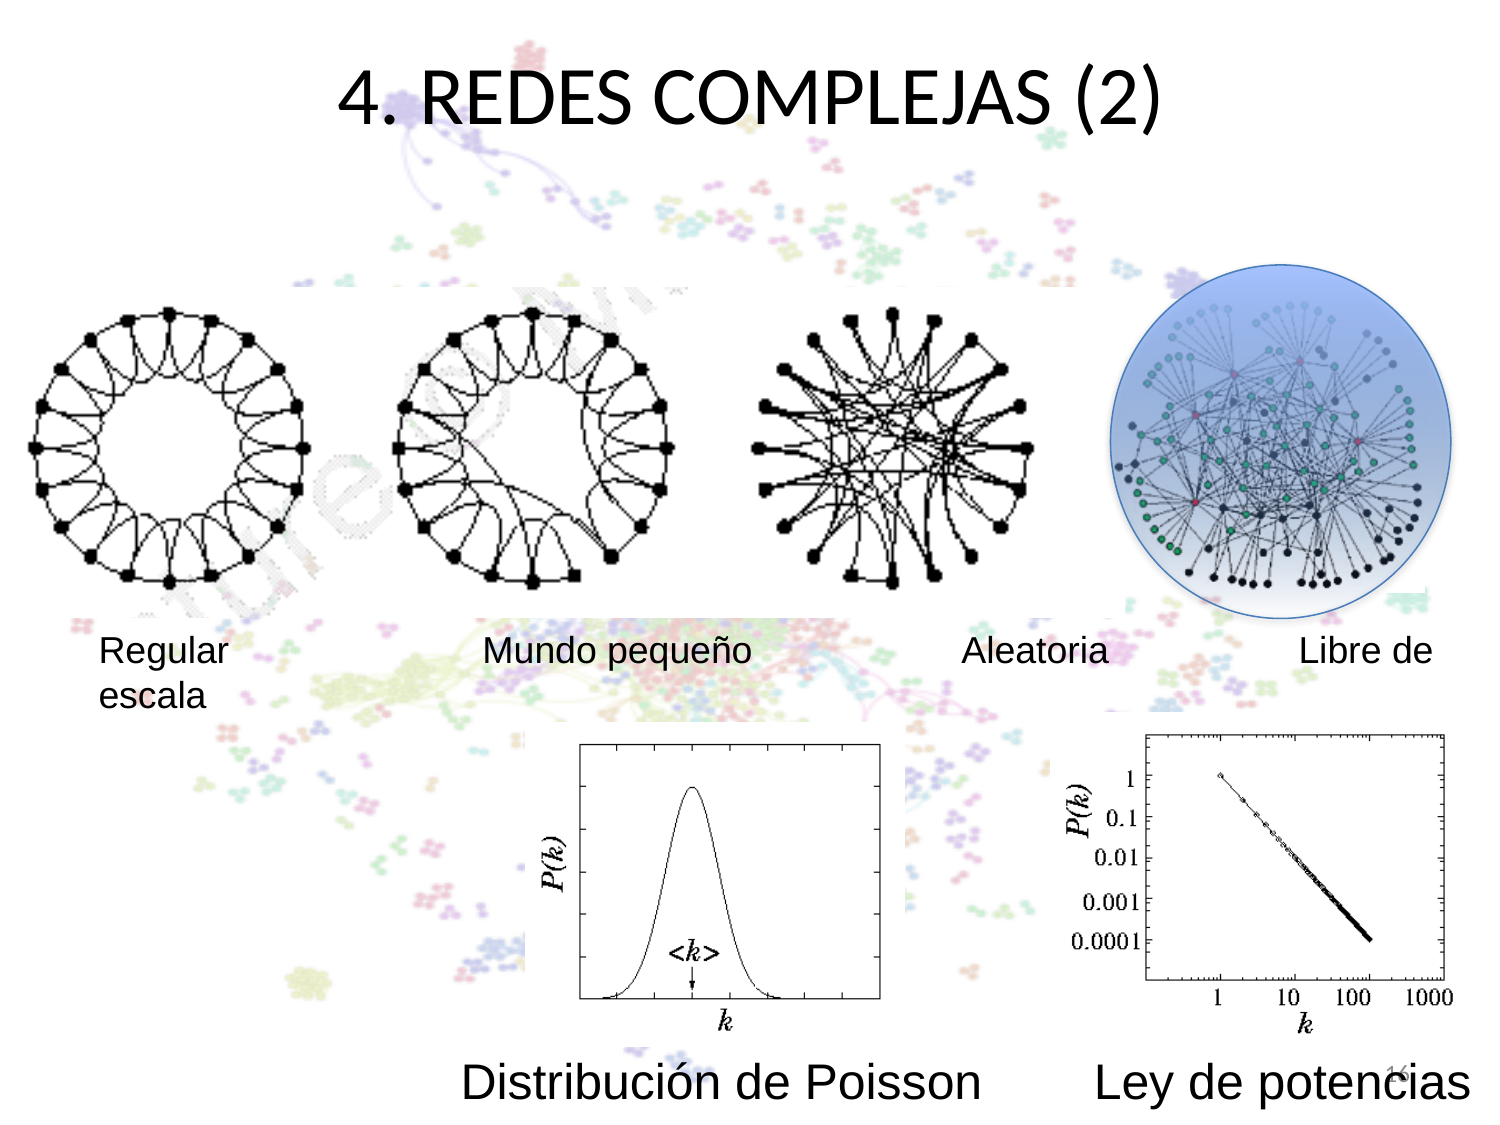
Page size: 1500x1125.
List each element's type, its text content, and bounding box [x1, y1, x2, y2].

text_box [1180, 264, 1382, 298]
slide_number 16 [1074, 1058, 1425, 1103]
text_box Regular Mundo pequeño Aleatoria Libre de escala [83, 618, 1471, 724]
picture [1049, 712, 1476, 1050]
picture [524, 722, 905, 1048]
text_box 4. REDES COMPLEJAS (2) [262, 33, 1240, 149]
text_box [1207, 602, 1354, 620]
text_box Distribución de Poisson Ley de potencias [431, 1070, 1488, 1113]
text_box [1429, 353, 1452, 530]
picture [24, 287, 1426, 618]
